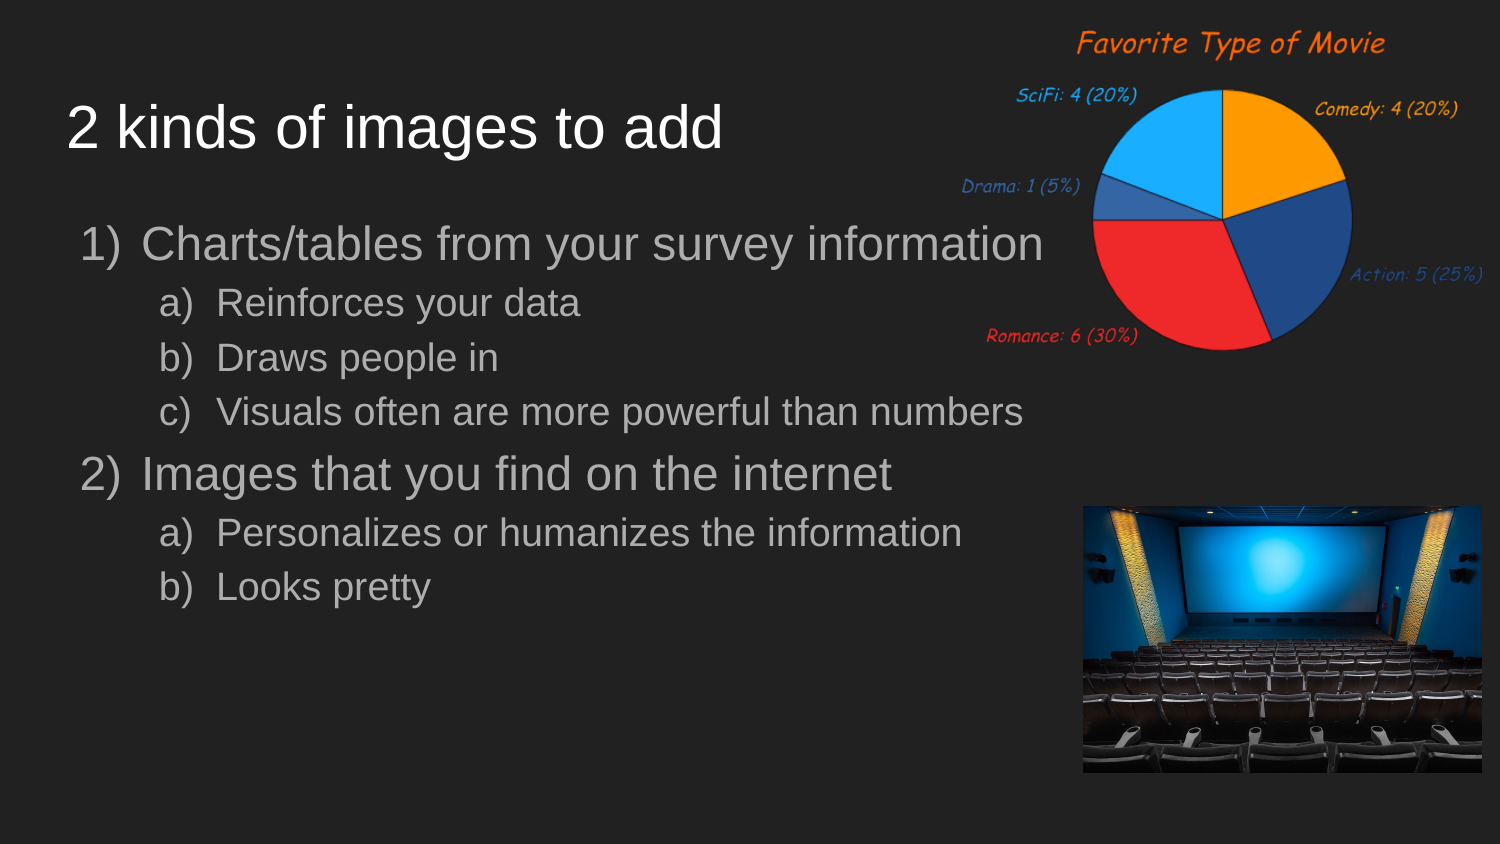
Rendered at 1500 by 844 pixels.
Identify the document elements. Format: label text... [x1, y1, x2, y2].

title 2 kinds of images to add [51, 72, 956, 167]
picture [961, 30, 1482, 351]
list Charts/tables from your survey information Reinforces your data Draws people in Visuals often are more powerful than numbers Images that you find on the internet Personalizes or humanizes the information Looks pretty [51, 189, 1449, 750]
picture [1082, 506, 1482, 773]
